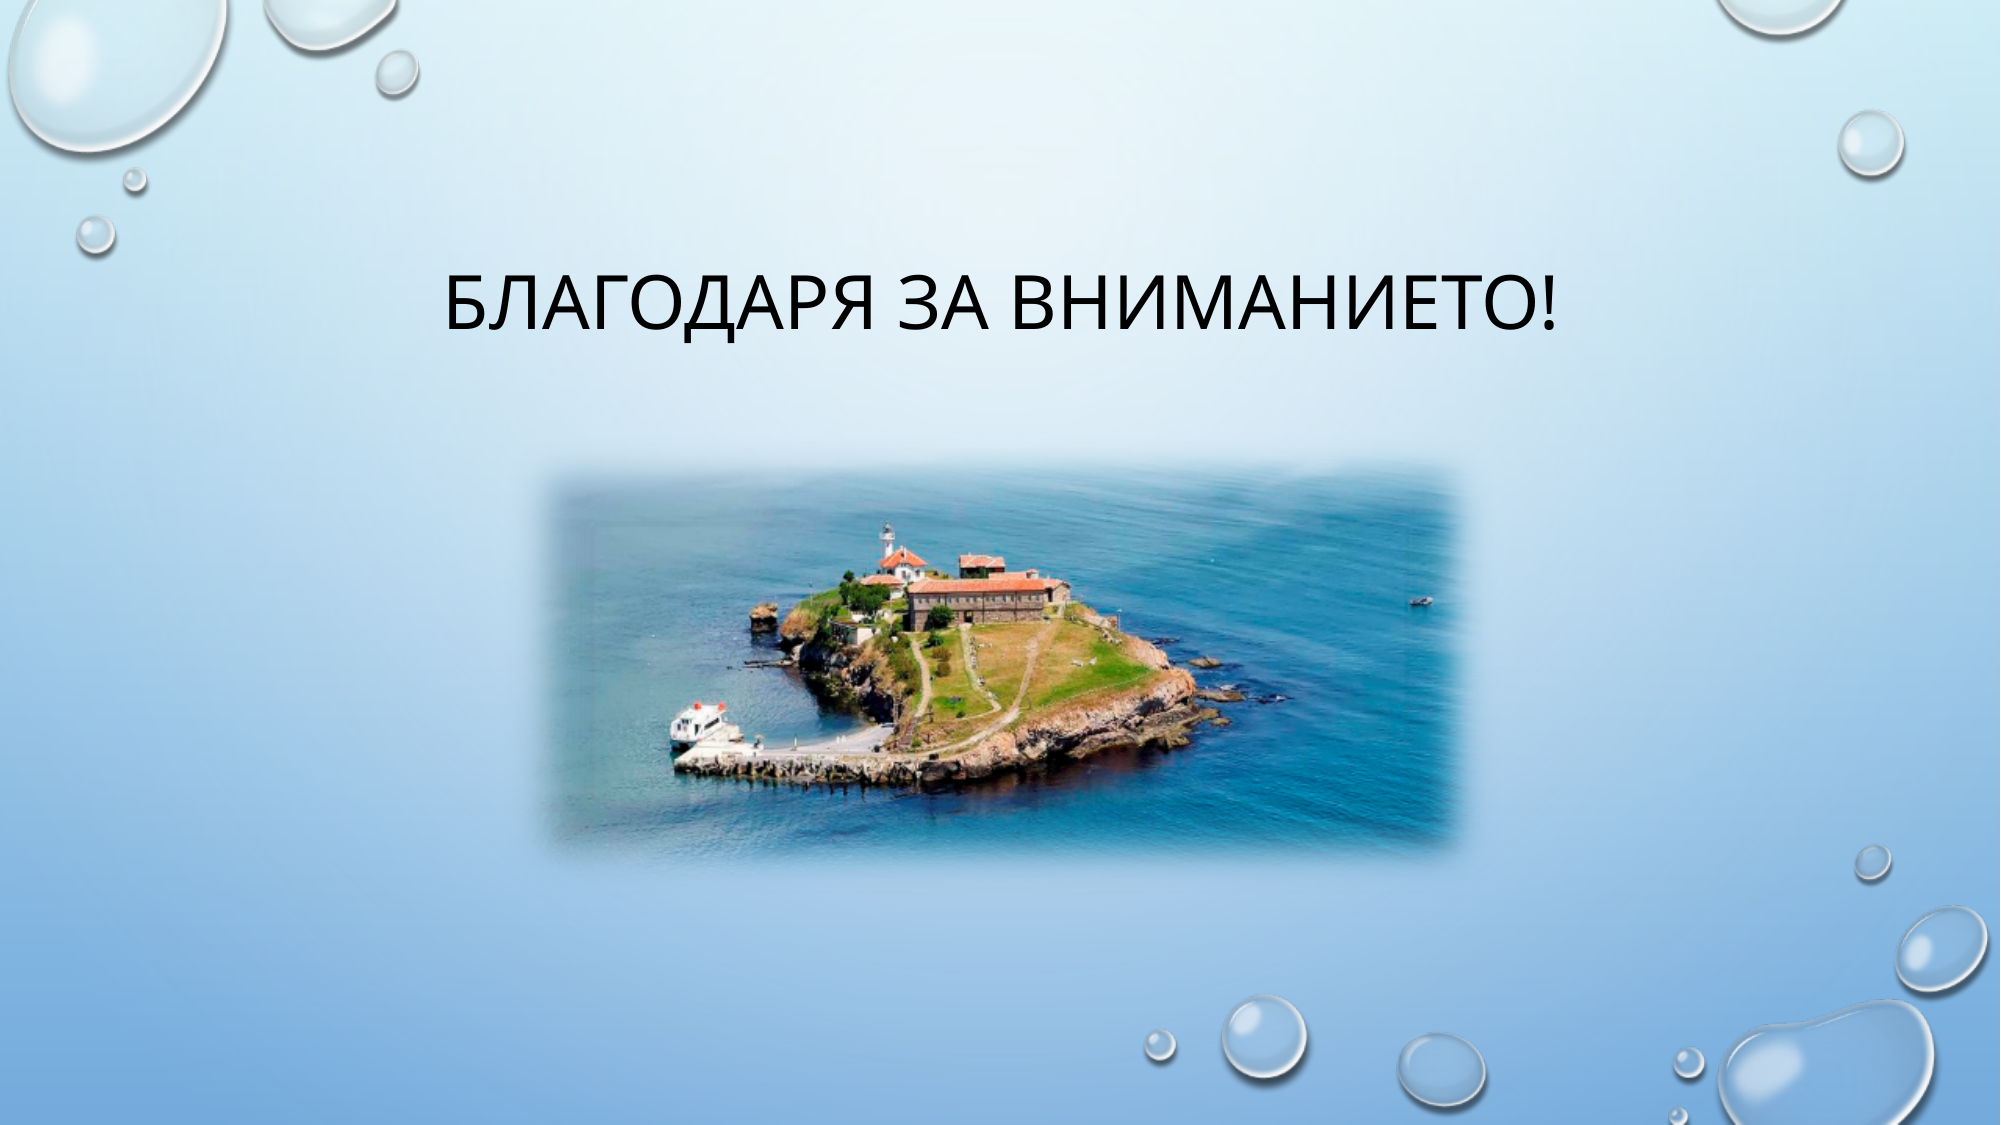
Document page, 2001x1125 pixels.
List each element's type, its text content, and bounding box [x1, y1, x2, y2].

title Благодаря за вниманието! [415, 212, 1588, 398]
picture [0, 0, 2000, 1125]
